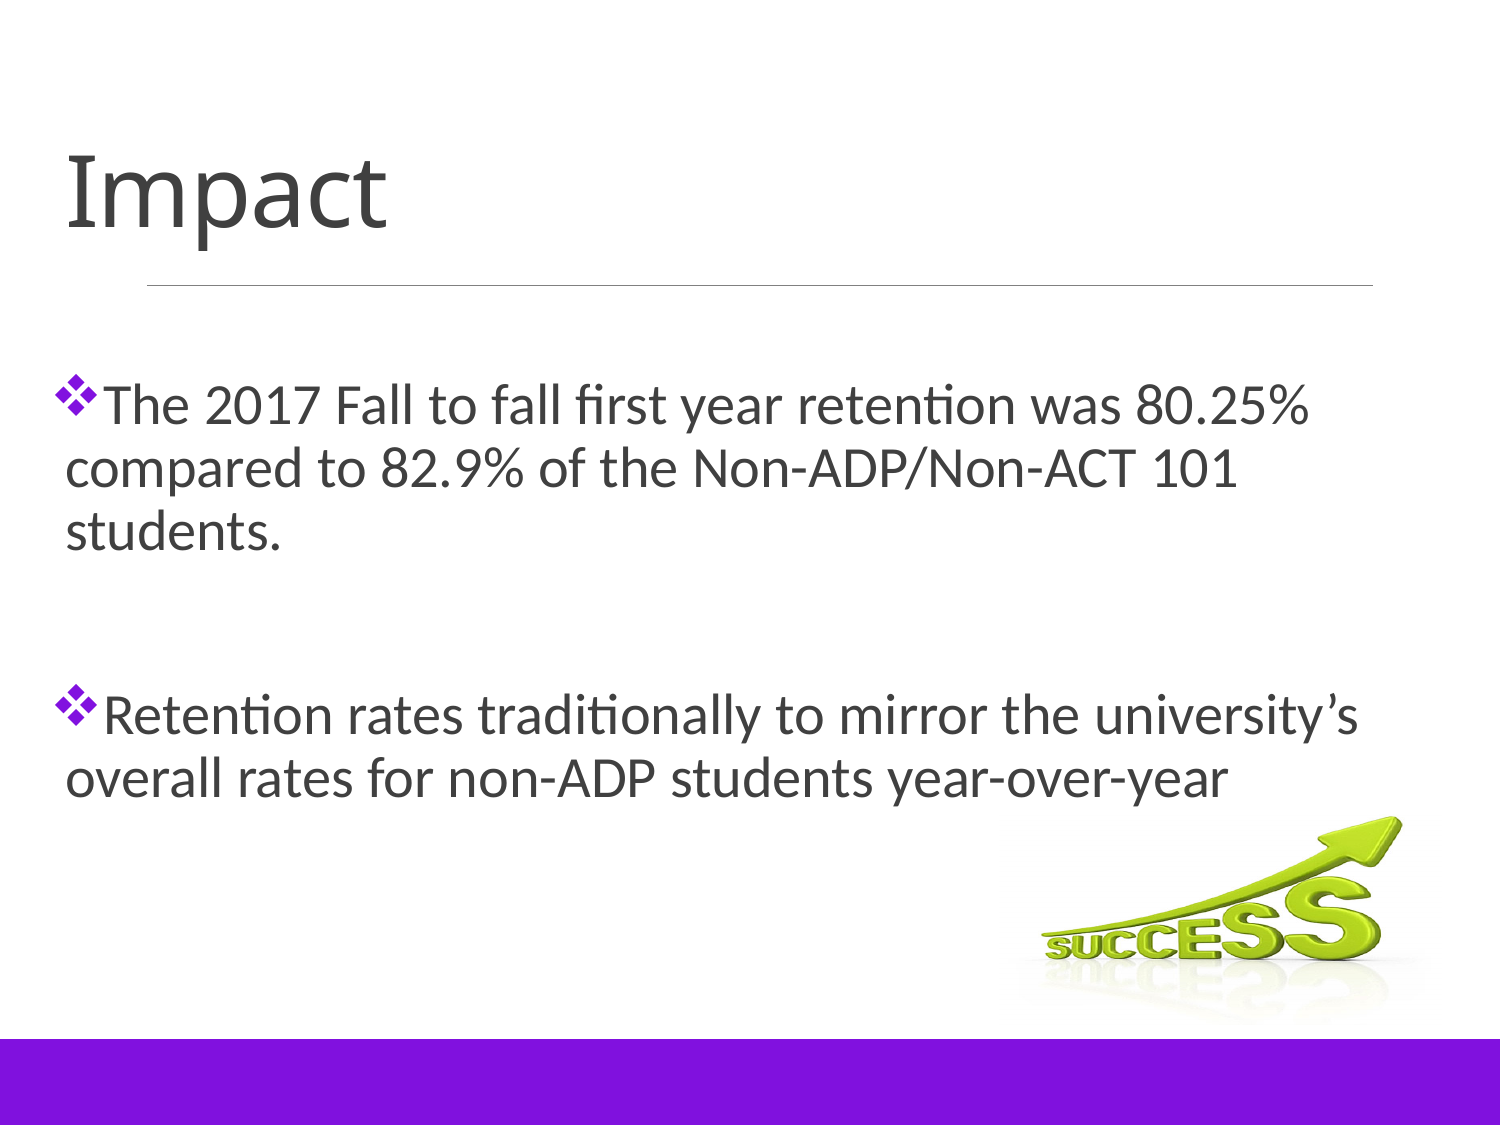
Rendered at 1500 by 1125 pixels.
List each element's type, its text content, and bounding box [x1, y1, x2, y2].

picture [999, 809, 1443, 1025]
title Impact [50, 134, 1400, 256]
list The 2017 Fall to fall first year retention was 80.25% compared to 82.9% of the Non-ADP/Non-ACT 101 students. Retention rates traditionally to mirror the university’s overall rates for non-ADP students year-over-year [50, 287, 1400, 918]
